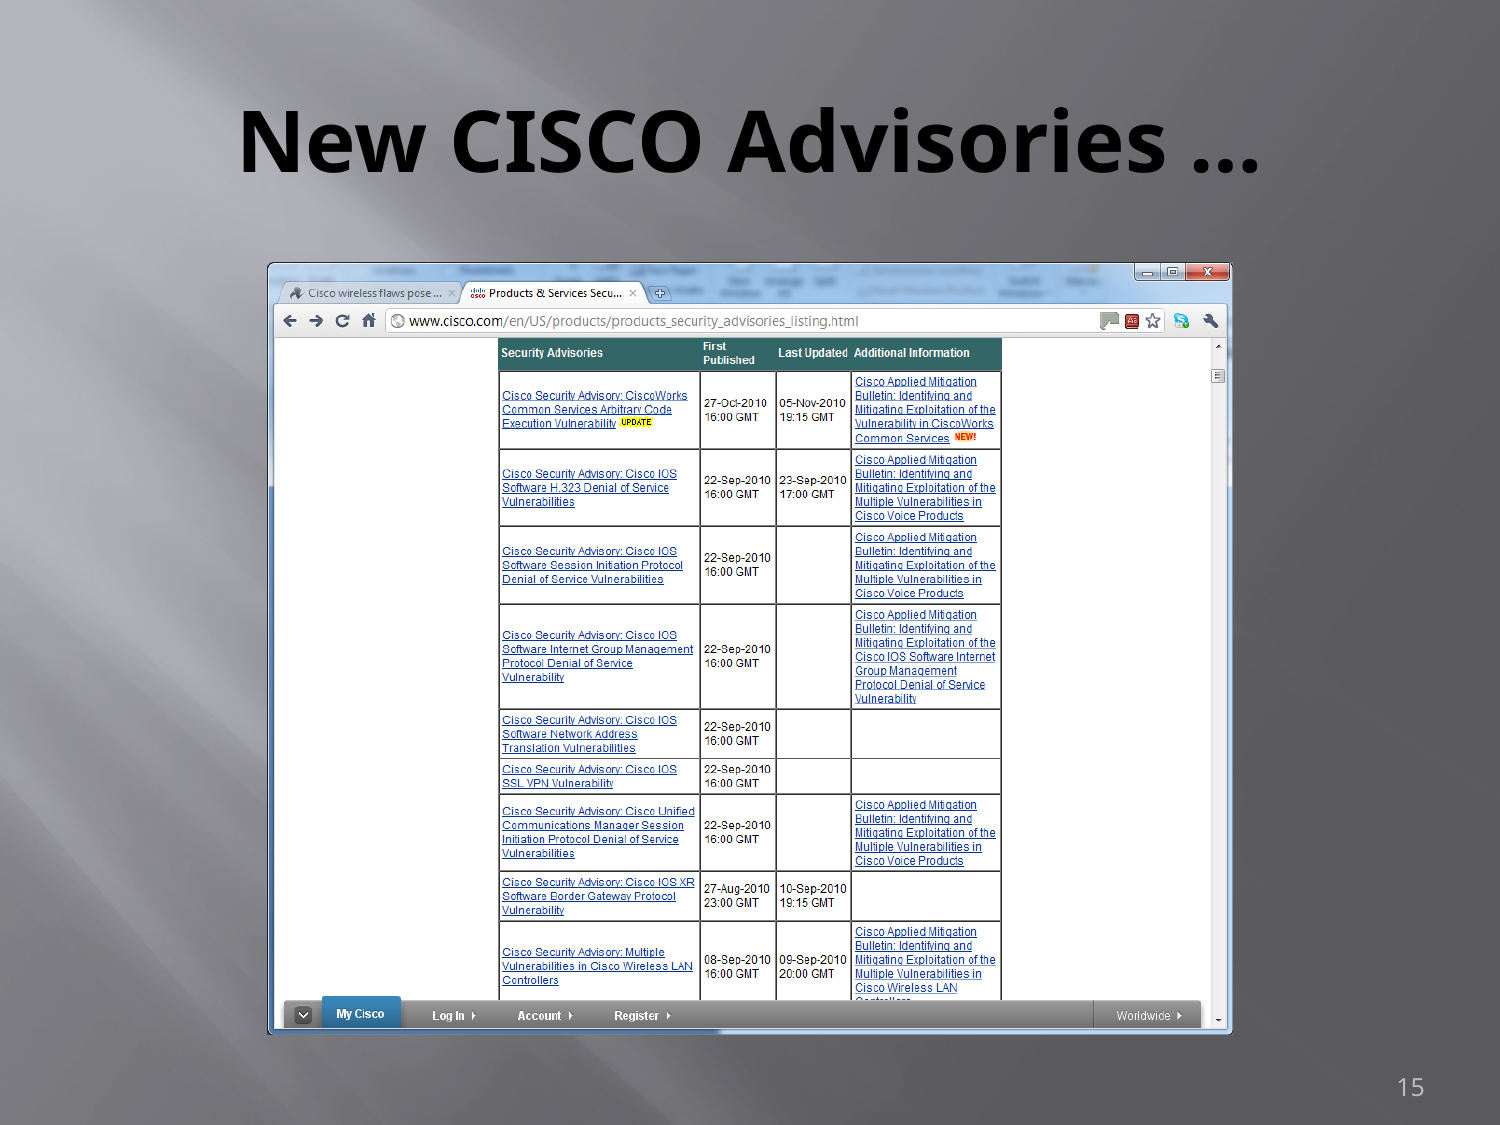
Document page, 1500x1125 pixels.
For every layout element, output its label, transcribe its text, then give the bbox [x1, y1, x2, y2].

title New CISCO Advisories … [75, 45, 1425, 233]
slide_number 15 [1299, 1052, 1425, 1113]
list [267, 262, 1233, 1036]
